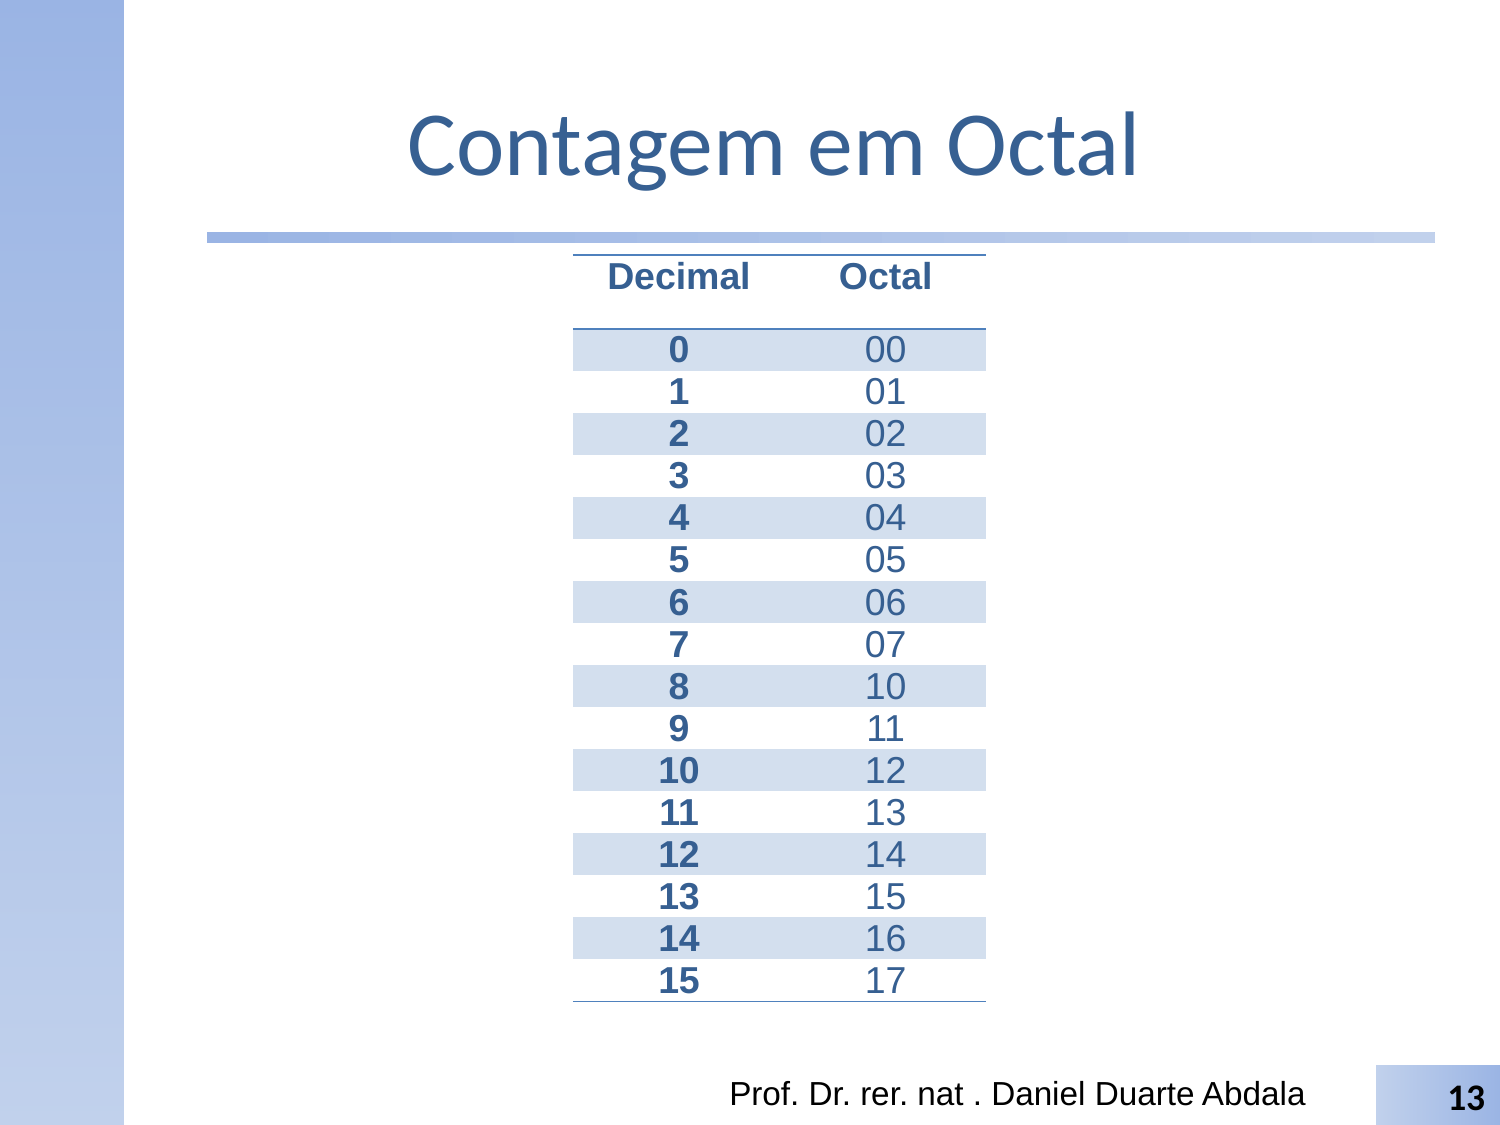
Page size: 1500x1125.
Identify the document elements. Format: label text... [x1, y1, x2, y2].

table_cell 05 [785, 539, 986, 581]
table_cell 17 [785, 959, 986, 1001]
table_cell 01 [785, 371, 986, 413]
table_cell 15 [785, 875, 986, 917]
footer Prof. Dr. rer. nat . Daniel Duarte Abdala [714, 1065, 1344, 1125]
table_cell 06 [785, 581, 986, 623]
table_header Decimal [573, 256, 785, 328]
table_cell 5 [573, 539, 785, 581]
table_cell 12 [573, 833, 785, 875]
table_cell 13 [573, 875, 785, 917]
table_cell 04 [785, 497, 986, 539]
table_cell 15 [573, 959, 785, 1001]
table_cell 10 [785, 665, 986, 707]
table_cell 1 [573, 371, 785, 413]
title Contagem em Octal [123, 45, 1425, 233]
table_cell 10 [573, 749, 785, 791]
table_cell 12 [785, 749, 986, 791]
slide_number 13 [1376, 1065, 1500, 1125]
table_cell 14 [785, 833, 986, 875]
table_cell 13 [785, 791, 986, 833]
table_cell 03 [785, 455, 986, 497]
table_cell 3 [573, 455, 785, 497]
table_cell 8 [573, 665, 785, 707]
table_cell 7 [573, 623, 785, 665]
table_cell 11 [785, 707, 986, 749]
table_cell 0 [573, 330, 785, 371]
table_cell 07 [785, 623, 986, 665]
table_cell 00 [785, 330, 986, 371]
table_cell 02 [785, 413, 986, 455]
table_cell 16 [785, 917, 986, 959]
table_cell 11 [573, 791, 785, 833]
table_cell 6 [573, 581, 785, 623]
table_cell 9 [573, 707, 785, 749]
table_cell 2 [573, 413, 785, 455]
table_cell 14 [573, 917, 785, 959]
table_cell 4 [573, 497, 785, 539]
table_header Octal [785, 256, 986, 328]
